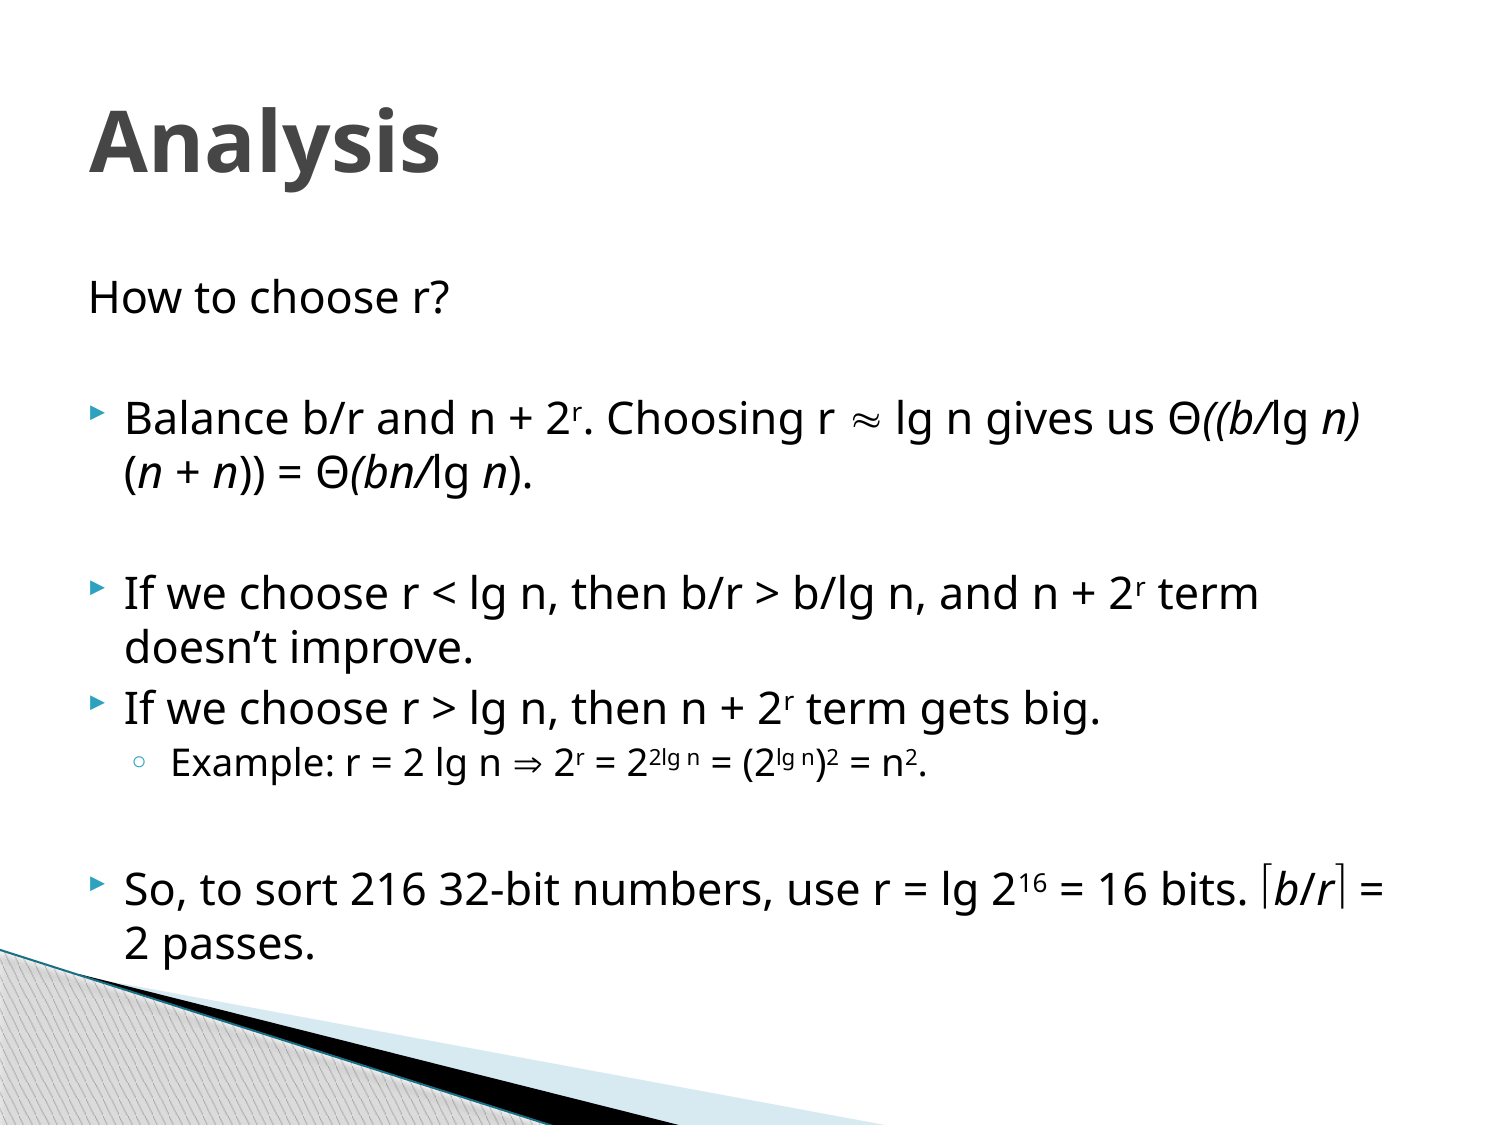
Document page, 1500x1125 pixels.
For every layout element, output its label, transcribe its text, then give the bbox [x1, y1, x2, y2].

title Analysis [75, 45, 1425, 233]
list How to choose r? Balance b/r and n + 2r. Choosing r  lg n gives us Θ((b/lg n) (n + n)) = Θ(bn/lg n). If we choose r < lg n, then b/r > b/lg n, and n + 2r term doesn’t improve. If we choose r > lg n, then n + 2r term gets big. Example: r = 2 lg n  2r = 22lg n = (2lg n)2 = n2. So, to sort 216 32-bit numbers, use r = lg 216 = 16 bits. b/r = 2 passes. [57, 200, 1408, 984]
